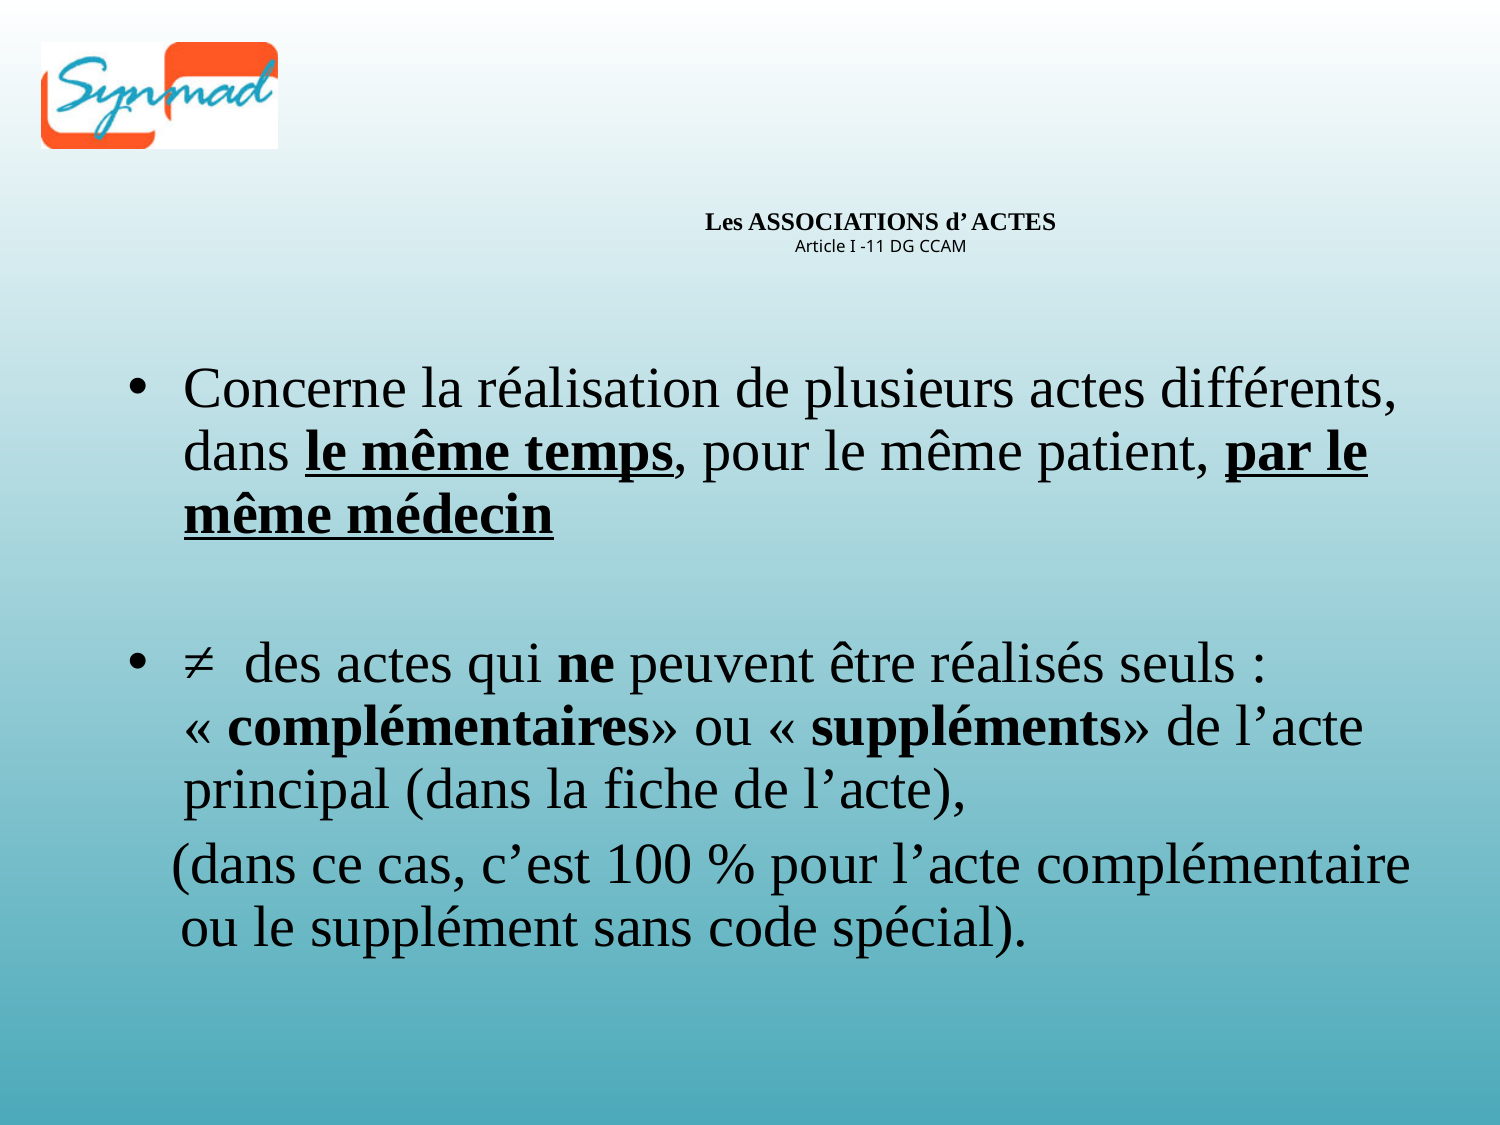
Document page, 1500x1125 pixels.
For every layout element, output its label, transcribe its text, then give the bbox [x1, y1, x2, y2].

list Concerne la réalisation de plusieurs actes différents, dans le même temps, pour le même patient, par le même médecin ≠ des actes qui ne peuvent être réalisés seuls : « complémentaires» ou « suppléments» de l’acte principal (dans la fiche de l’acte), (dans ce cas, c’est 100 % pour l’acte complémentaire ou le supplément sans code spécial). [112, 349, 1466, 1036]
title Les ASSOCIATIONS d’ ACTES Article I -11 DG CCAM [218, 196, 1500, 302]
picture [40, 42, 278, 150]
